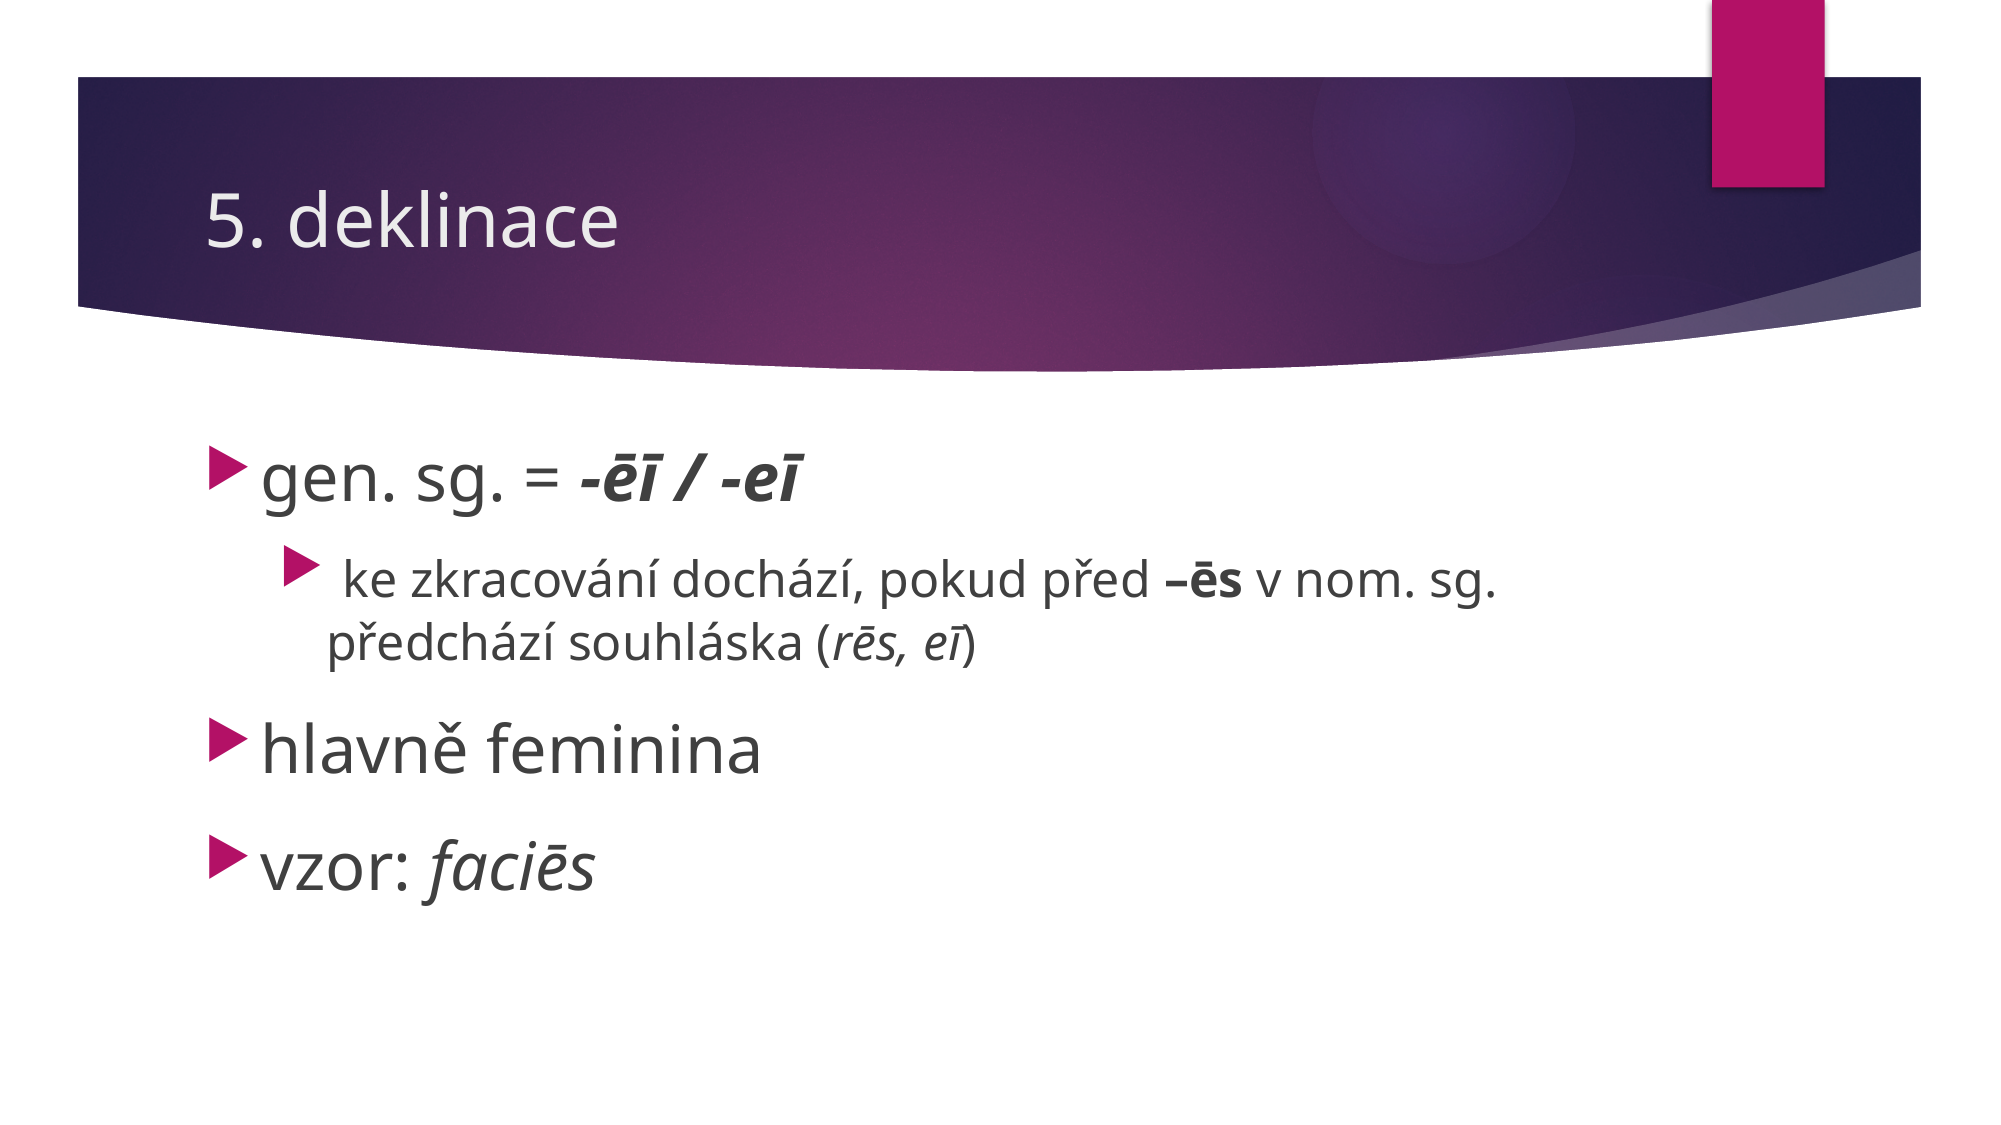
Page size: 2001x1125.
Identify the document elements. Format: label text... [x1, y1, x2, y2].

list gen. sg. = -ēī / -eī ke zkracování dochází, pokud před –ēs v nom. sg. předchází souhláska (rēs, eī) hlavně feminina vzor: faciēs [189, 427, 1638, 988]
title 5. deklinace [189, 159, 1627, 276]
